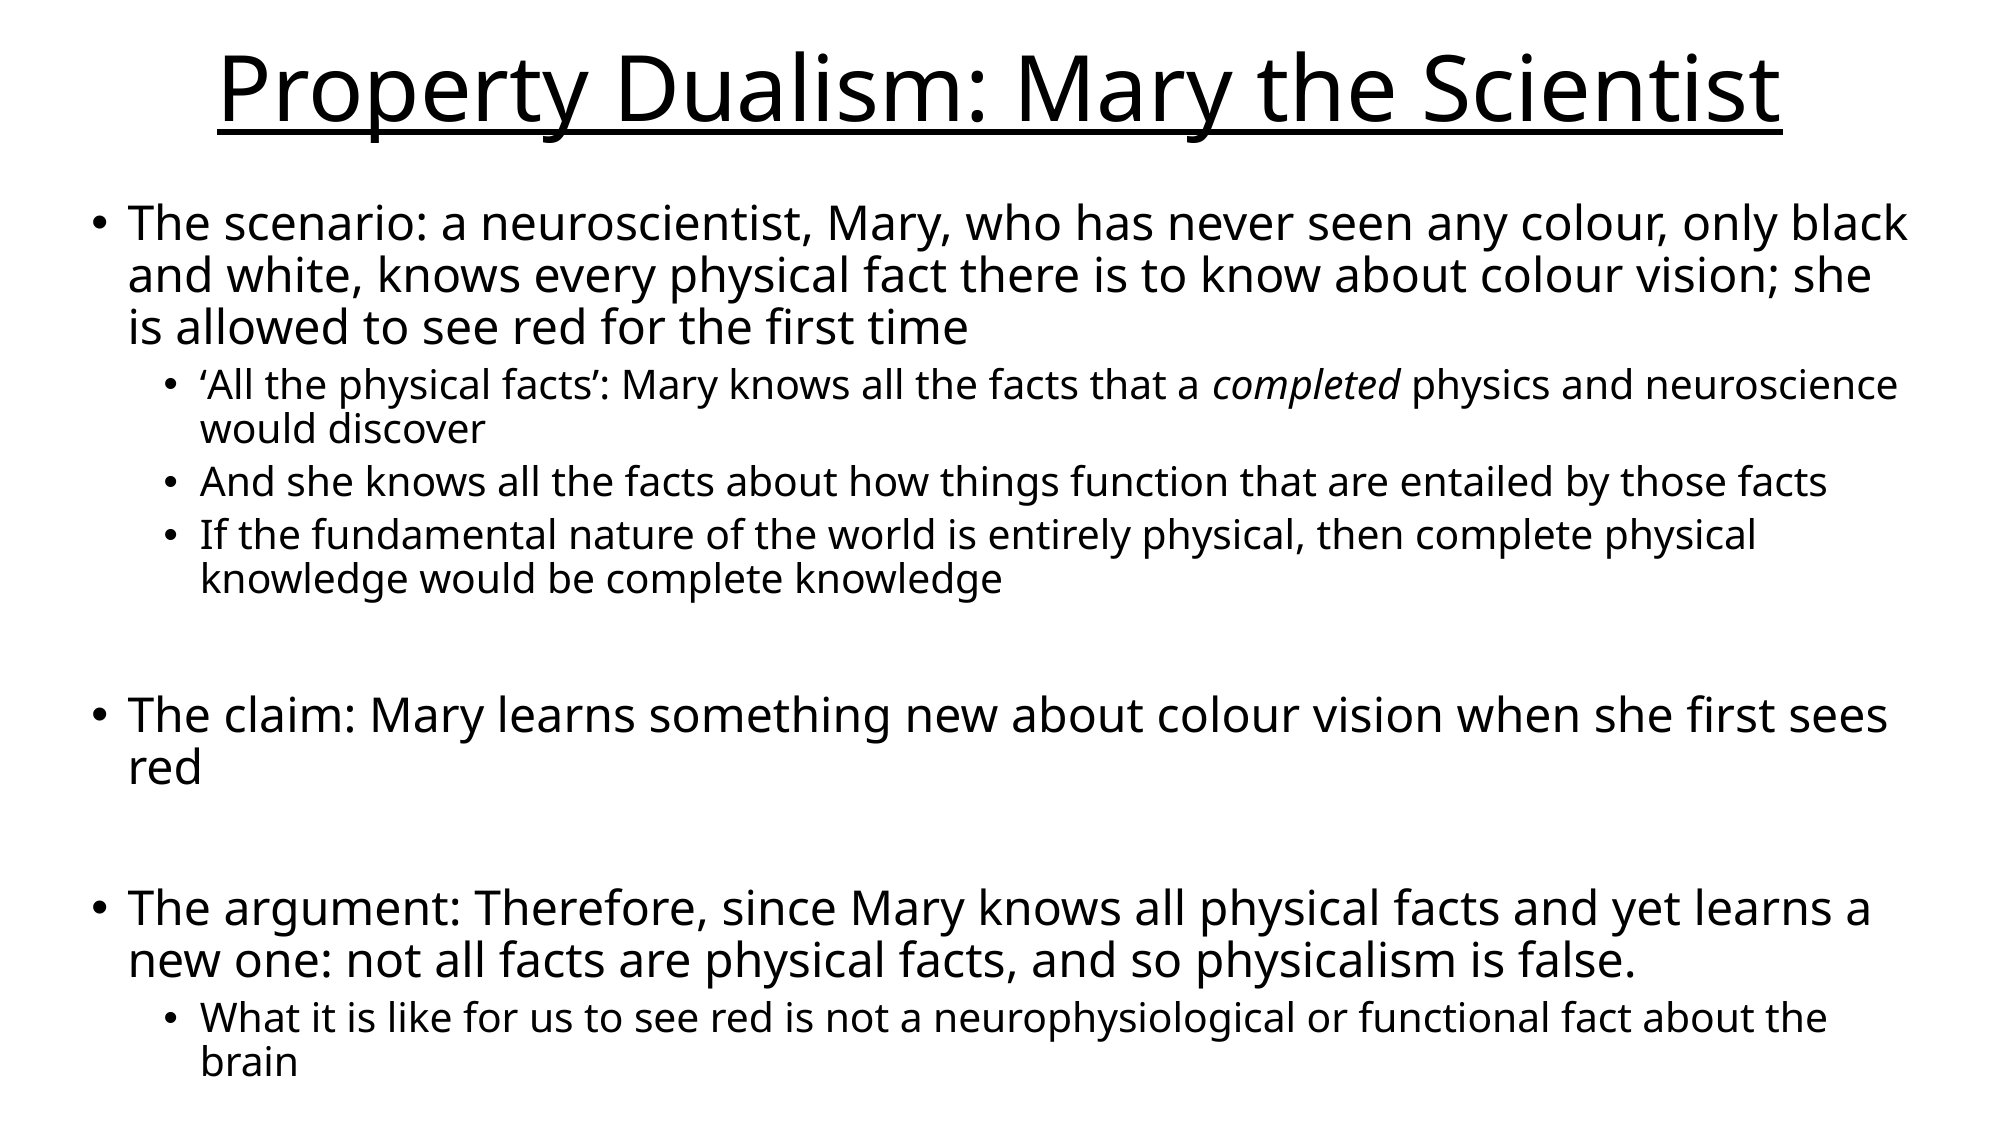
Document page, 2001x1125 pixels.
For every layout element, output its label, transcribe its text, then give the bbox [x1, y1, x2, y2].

title Property Dualism: Mary the Scientist [0, 22, 2000, 162]
list The scenario: a neuroscientist, Mary, who has never seen any colour, only black and white, knows every physical fact there is to know about colour vision; she is allowed to see red for the first time ‘All the physical facts’: Mary knows all the facts that a completed physics and neuroscience would discover And she knows all the facts about how things function that are entailed by those facts If the fundamental nature of the world is entirely physical, then complete physical knowledge would be complete knowledge The claim: Mary learns something new about colour vision when she first sees red The argument: Therefore, since Mary knows all physical facts and yet learns a new one: not all facts are physical facts, and so physicalism is false. What it is like for us to see red is not a neurophysiological or functional fact about the brain [76, 191, 1929, 1103]
